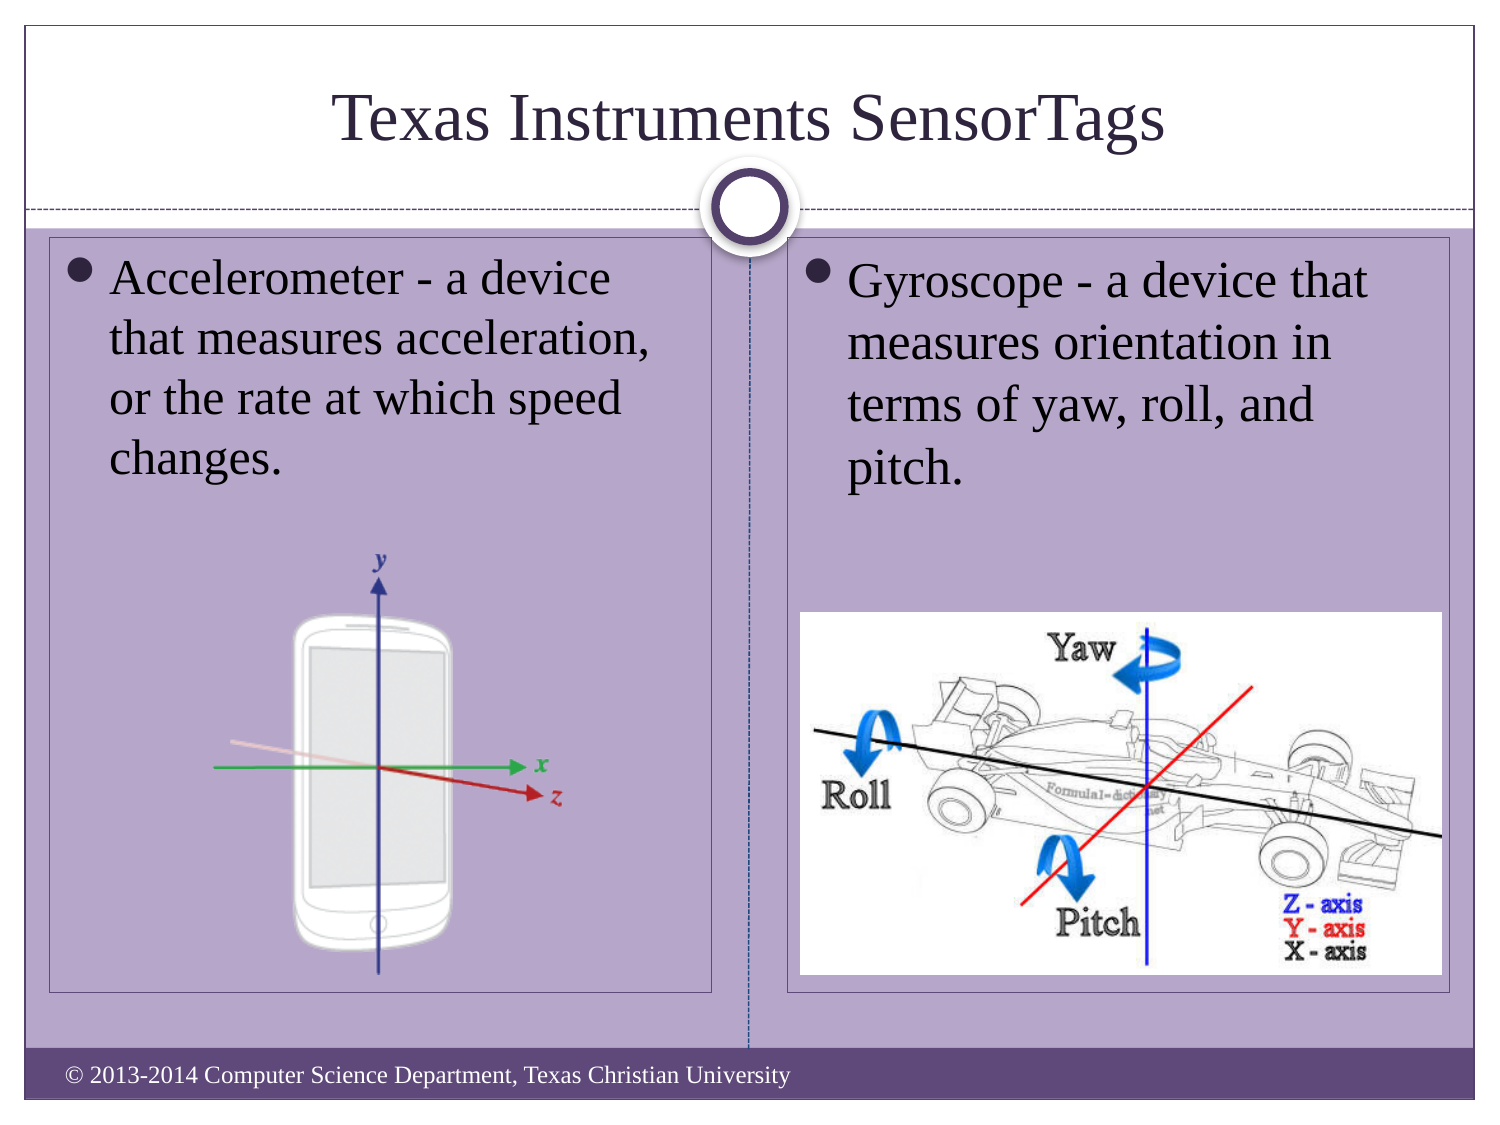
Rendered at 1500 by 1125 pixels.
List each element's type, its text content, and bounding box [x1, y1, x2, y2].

footer © 2013-2014 Computer Science Department, Texas Christian University [50, 1051, 888, 1112]
list Gyroscope - a device that measures orientation in terms of yaw, roll, and pitch. [787, 237, 1450, 993]
list Accelerometer - a device that measures acceleration, or the rate at which speed changes. [49, 237, 712, 993]
title Texas Instruments SensorTags [49, 37, 1450, 162]
picture [799, 612, 1442, 976]
picture [212, 554, 565, 976]
